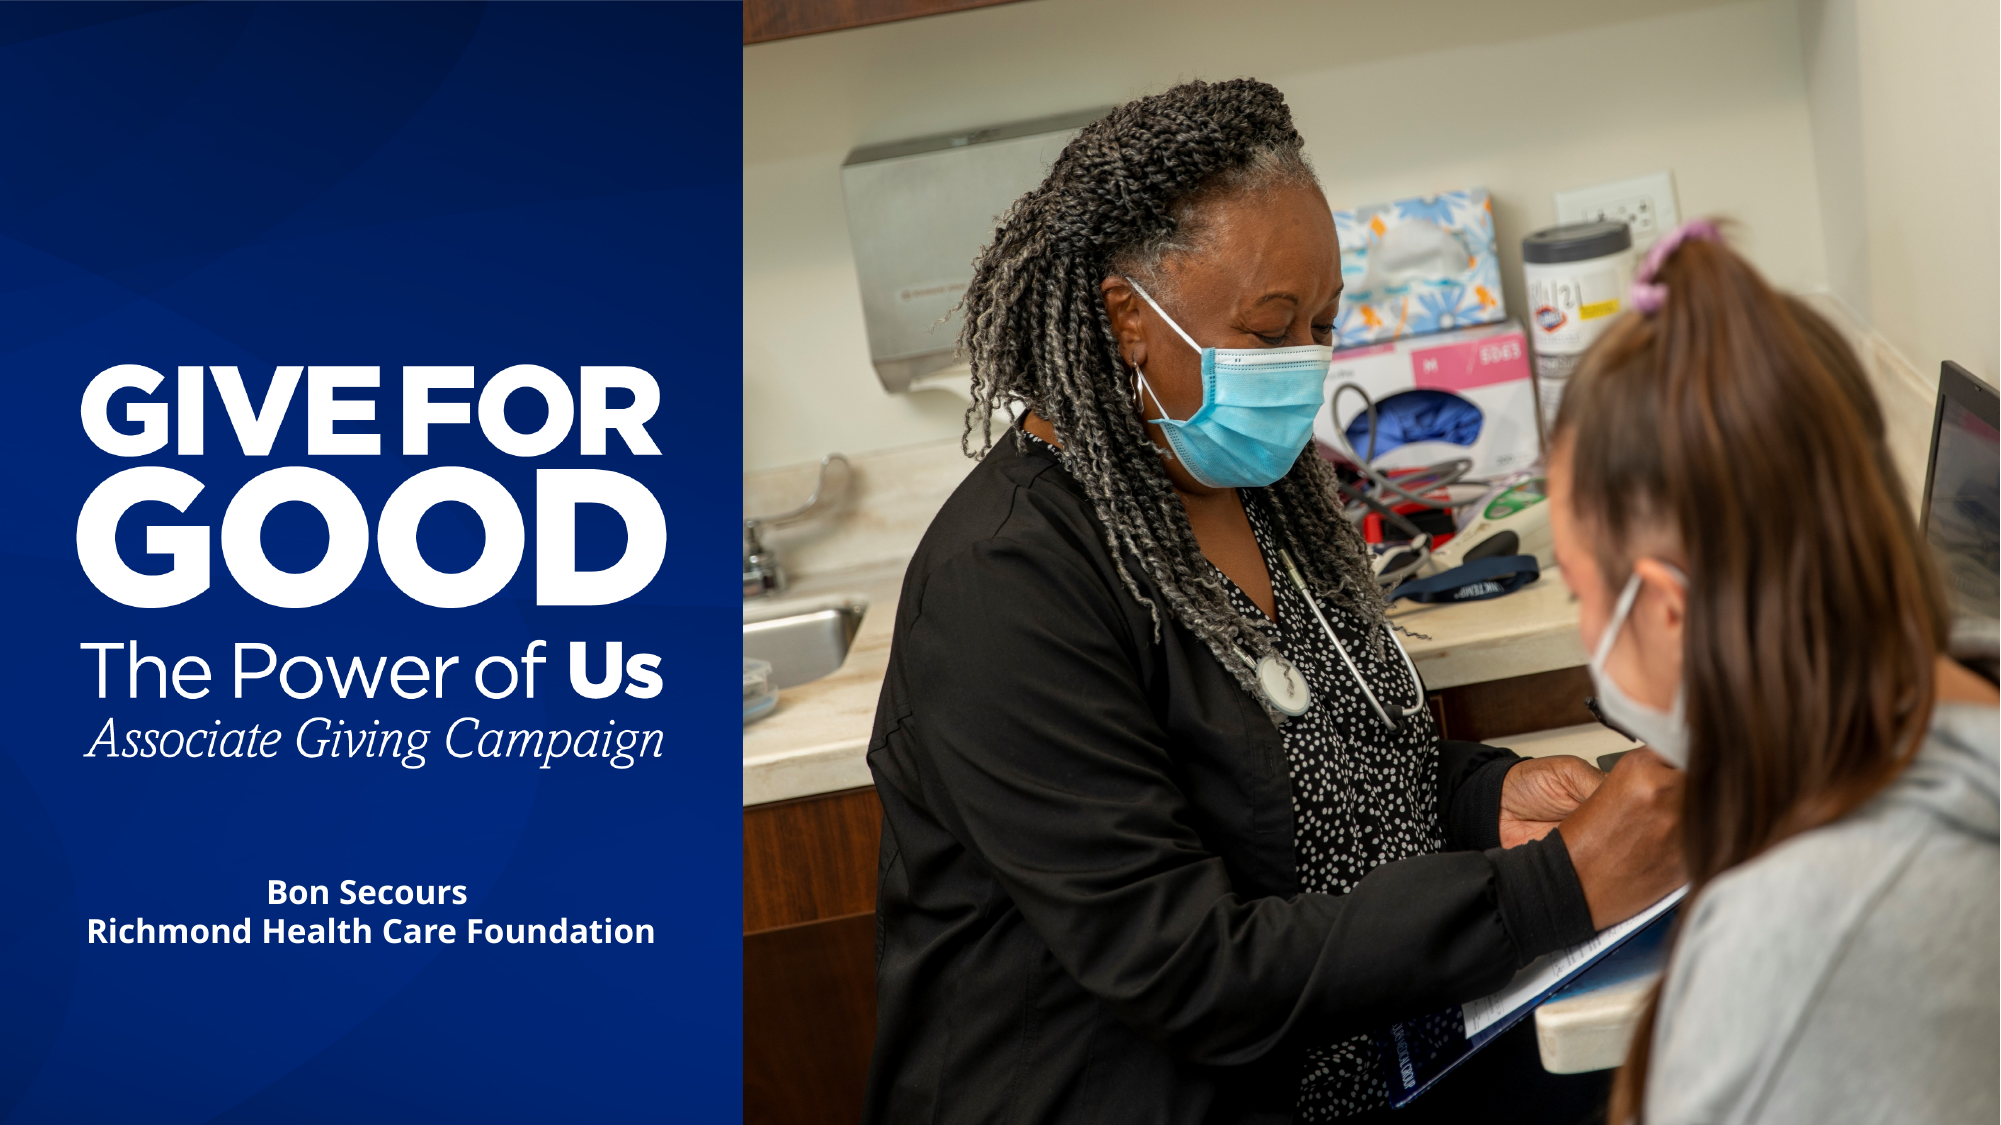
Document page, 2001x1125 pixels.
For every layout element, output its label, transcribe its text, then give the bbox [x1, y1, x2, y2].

picture [0, 0, 2000, 1125]
text_box Bon Secours Richmond Health Care Foundation [31, 935, 712, 958]
